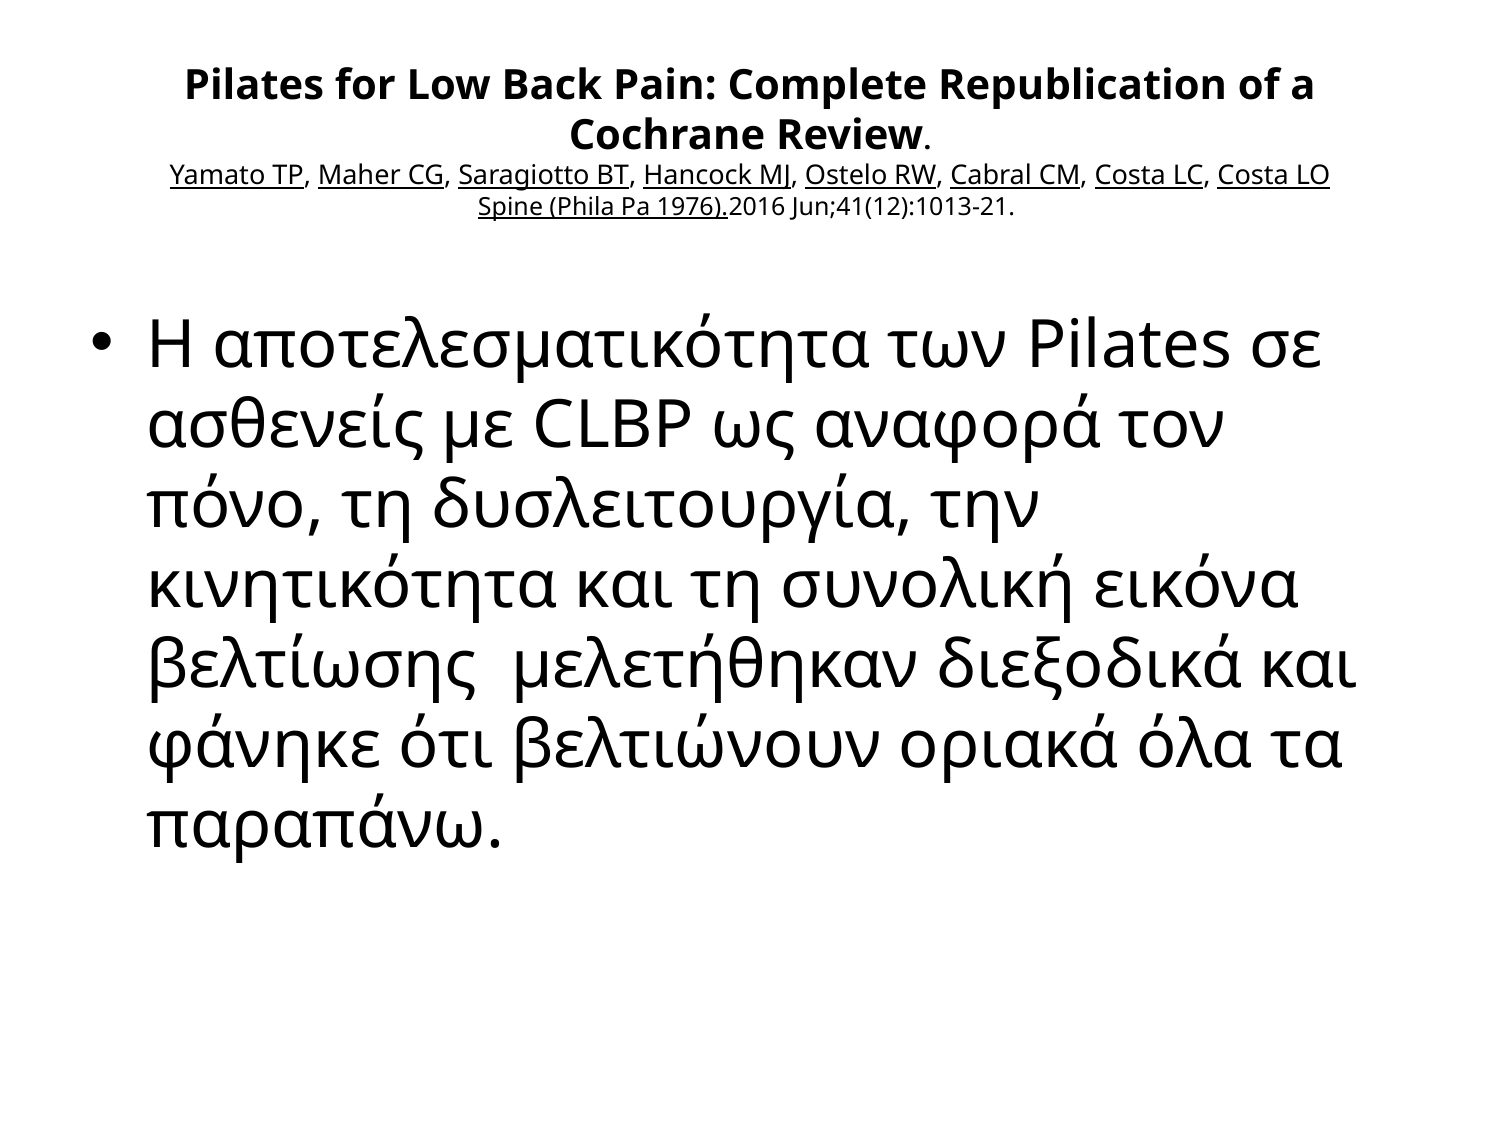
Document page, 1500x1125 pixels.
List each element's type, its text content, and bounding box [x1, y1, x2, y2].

title Pilates for Low Back Pain: Complete Republication of a Cochrane Review. Yamato TP, Maher CG, Saragiotto BT, Hancock MJ, Ostelo RW, Cabral CM, Costa LC, Costa LO Spine (Phila Pa 1976).2016 Jun;41(12):1013-21. [75, 45, 1425, 233]
list Η αποτελεσματικότητα των Pilates σε ασθενείς με CLBP ως αναφορά τον πόνο, τη δυσλειτουργία, την κινητικότητα και τη συνολική εικόνα βελτίωσης μελετήθηκαν διεξοδικά και φάνηκε ότι βελτιώνουν οριακά όλα τα παραπάνω. [75, 292, 1425, 1005]
